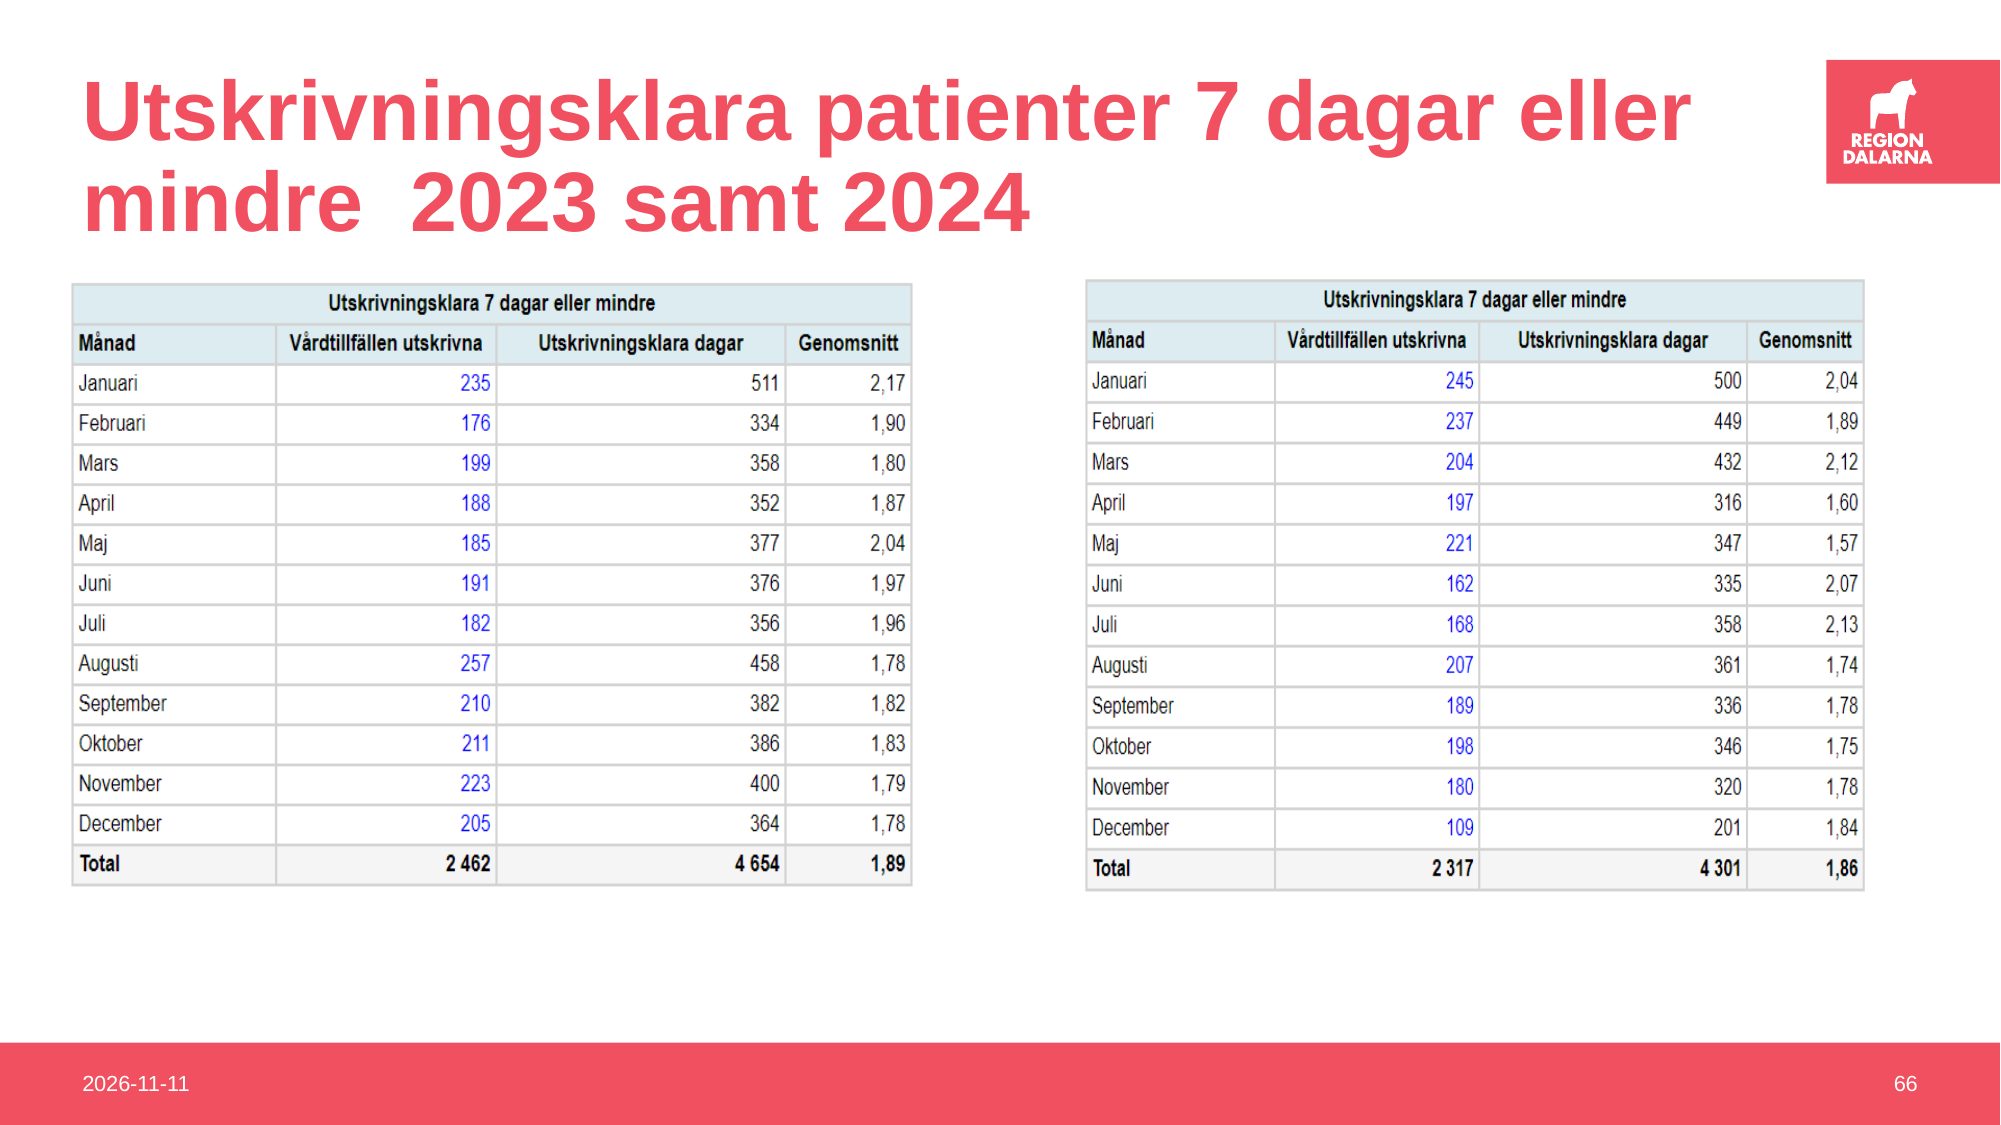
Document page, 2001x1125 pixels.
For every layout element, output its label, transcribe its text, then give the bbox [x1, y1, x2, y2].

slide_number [67, 1042, 518, 1124]
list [67, 257, 925, 899]
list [1075, 257, 1870, 893]
footer [587, 1042, 1413, 1124]
title Utskrivningsklara patienter 7 dagar eller mindre 2023 samt 2024 [67, 59, 1807, 258]
slide_number 66 [1482, 1042, 1933, 1124]
